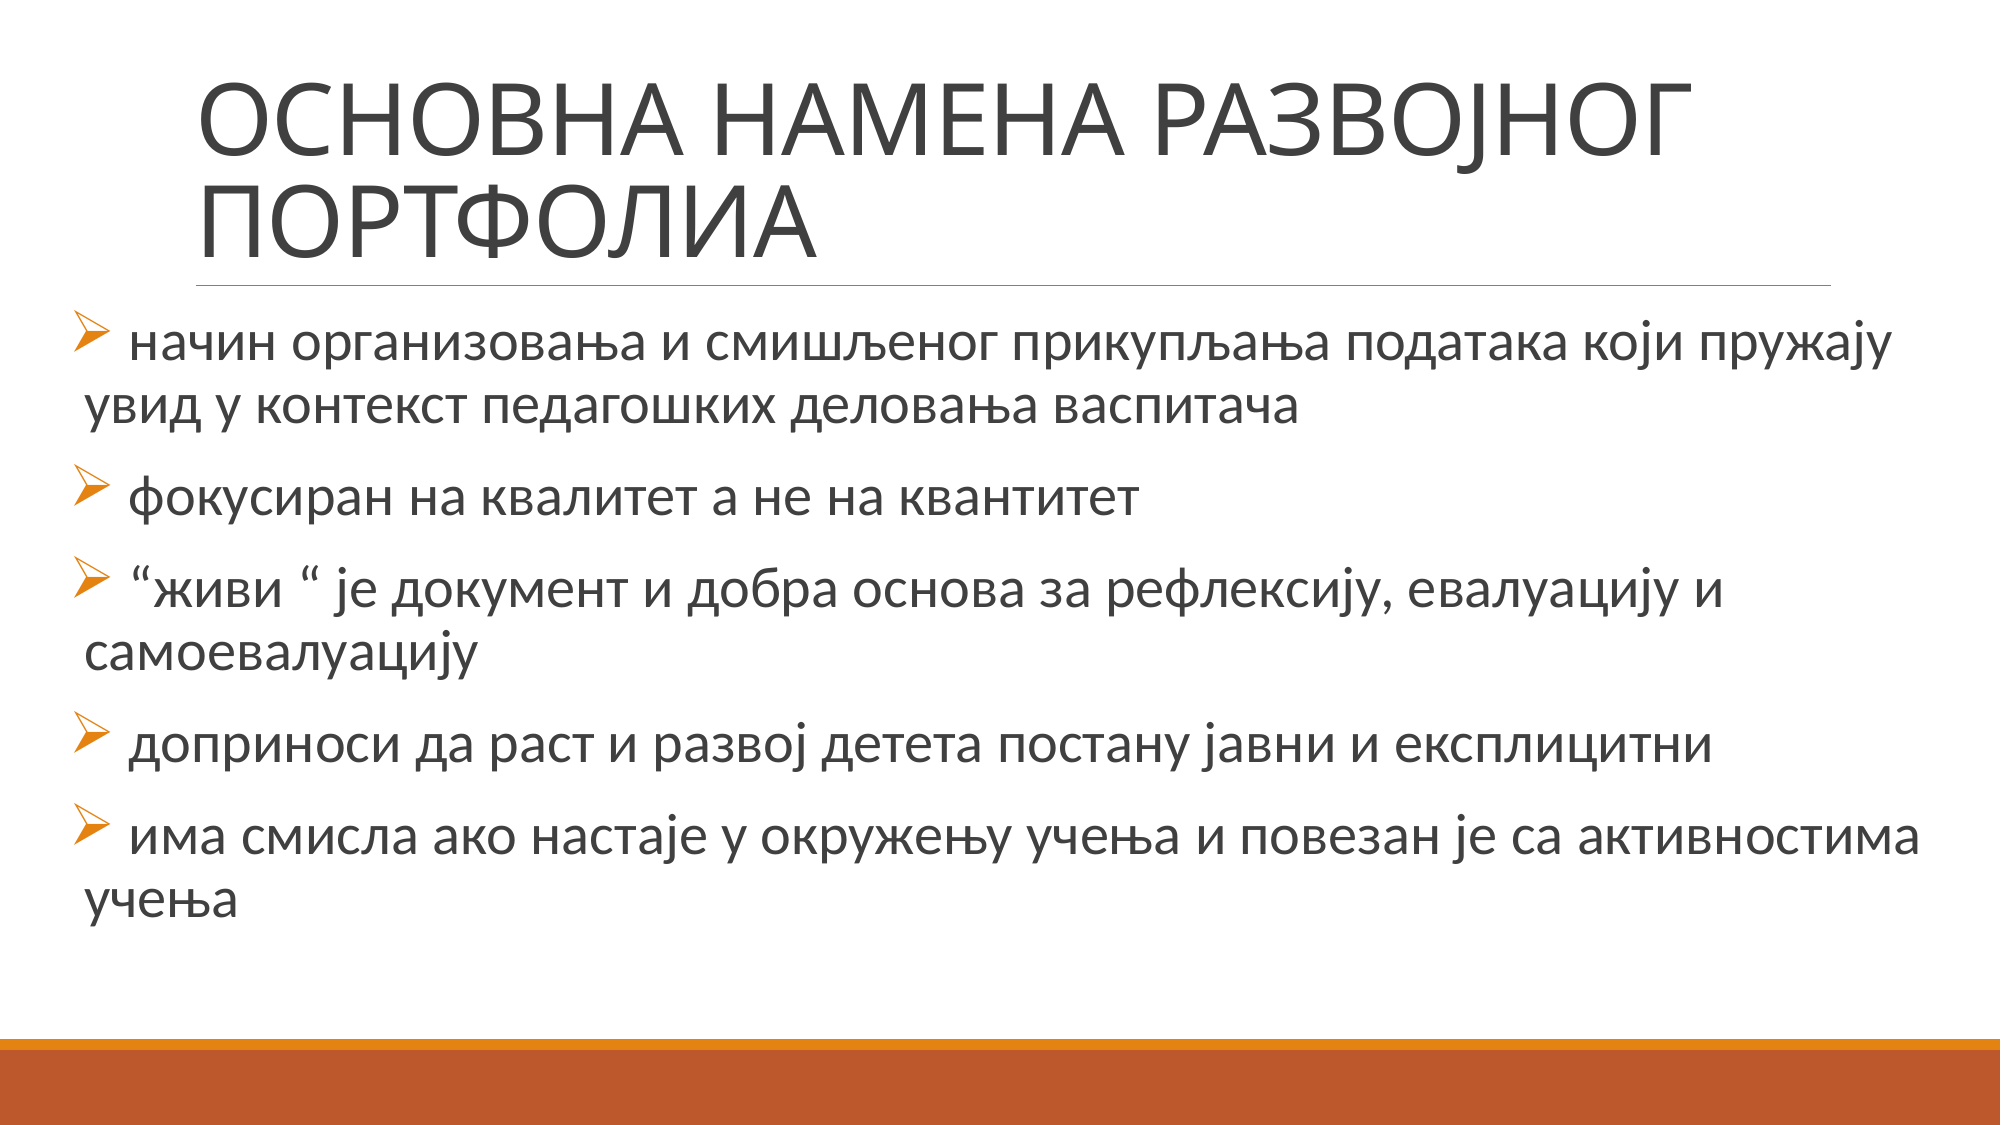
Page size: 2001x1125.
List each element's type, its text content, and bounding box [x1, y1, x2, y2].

list начин организовања и смишљеног прикупљања података који пружају увид у контекст педагошких деловања васпитача фокусиран на квалитет а не на квантитет “живи “ је документ и добра основа за рефлексију, евалуацију и самоевалуацију доприноси да раст и развој детета постану јавни и експлицитни има смисла ако настаје у окружењу учења и повезан је са активностима учења [69, 302, 1932, 1021]
title ОСНОВНА НАМЕНА РАЗВОЈНОГ ПОРТФОЛИА [180, 47, 1830, 285]
